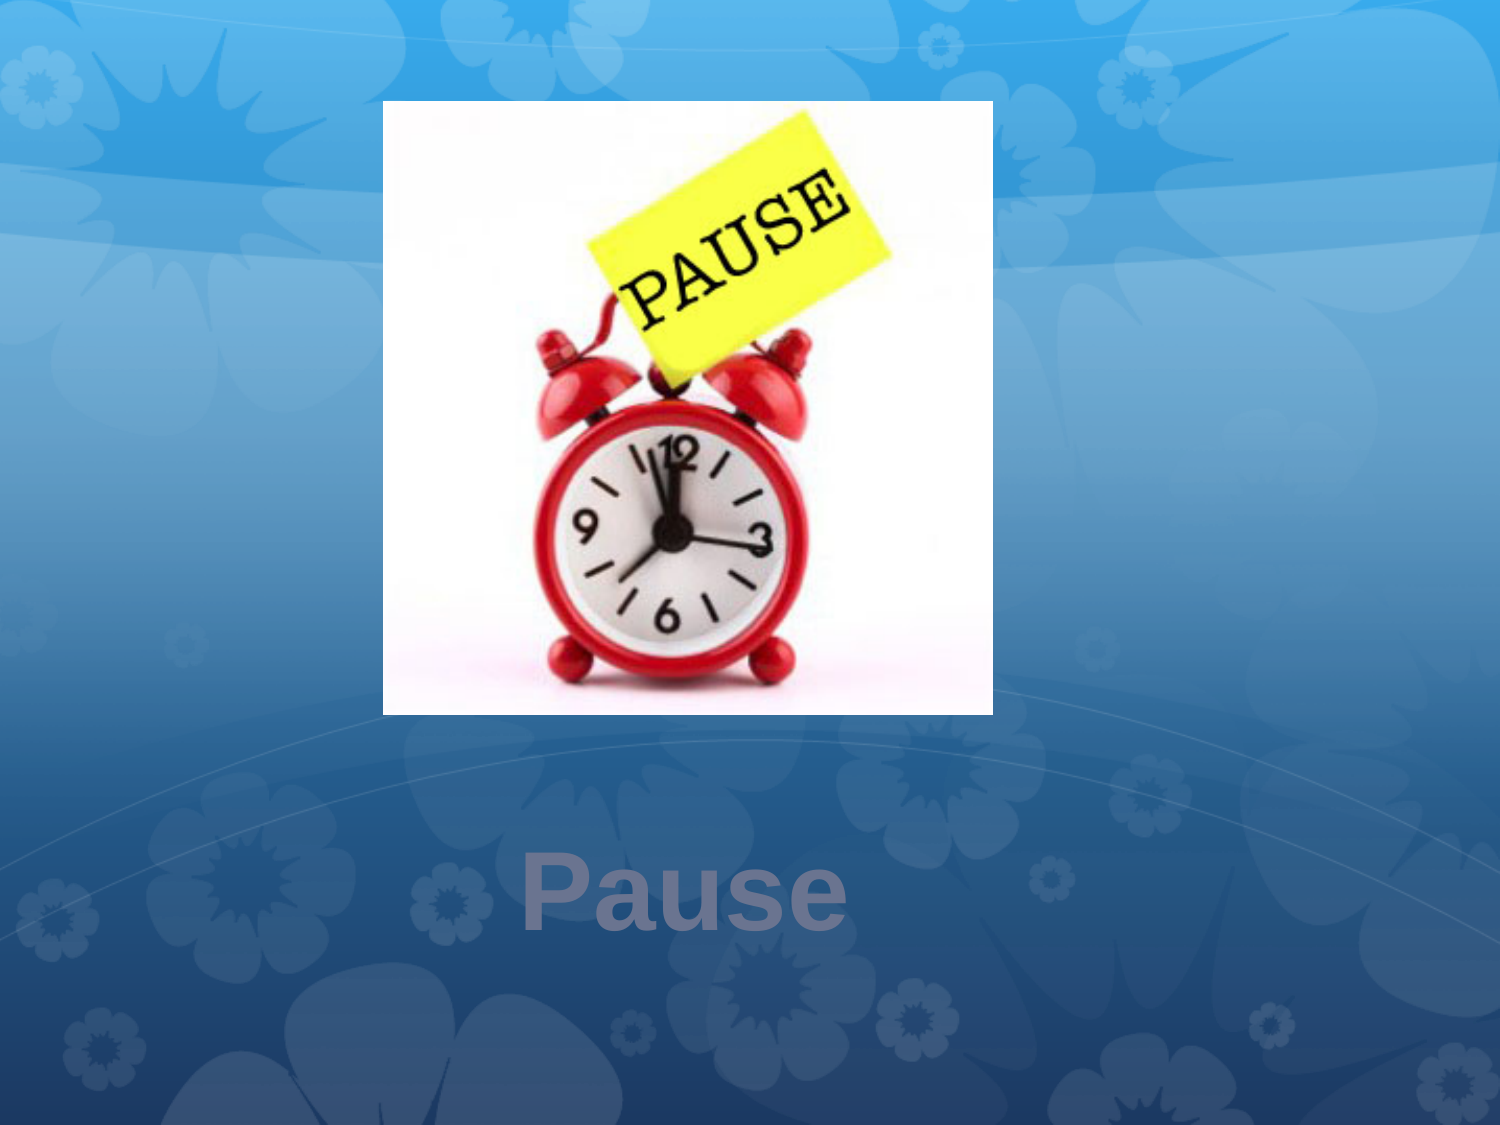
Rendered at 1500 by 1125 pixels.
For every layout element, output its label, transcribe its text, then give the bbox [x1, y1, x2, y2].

picture [0, 0, 1500, 1125]
text_box Pause [503, 810, 866, 961]
